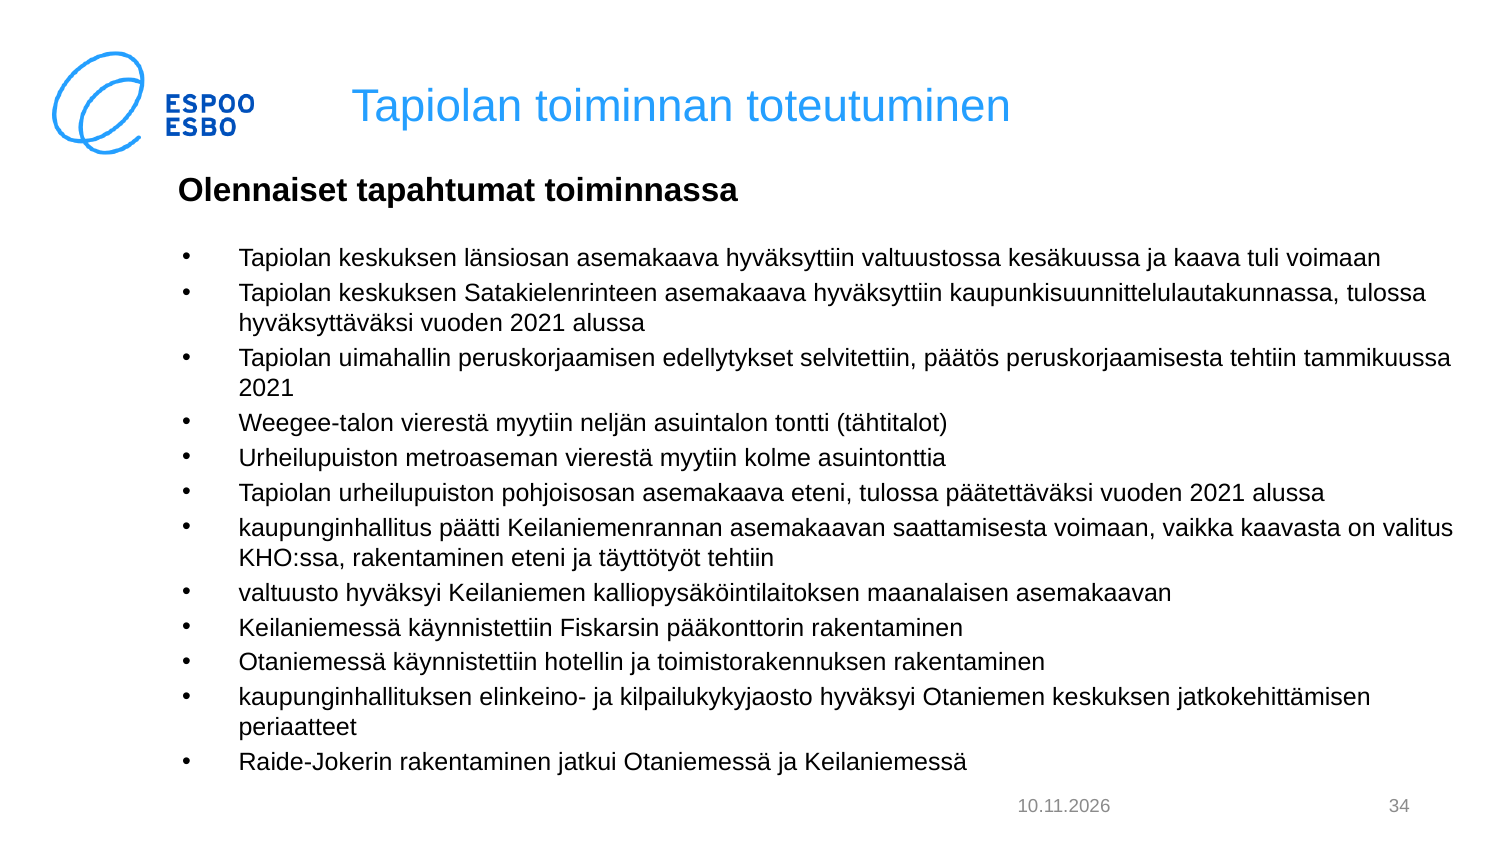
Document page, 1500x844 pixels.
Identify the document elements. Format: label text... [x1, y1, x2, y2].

slide_number 34 [1257, 805, 1425, 827]
text_box Olennaiset tapahtumat toiminnassa [163, 160, 1427, 216]
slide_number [1002, 805, 1211, 827]
text_box Tapiolan keskuksen länsiosan asemakaava hyväksyttiin valtuustossa kesäkuussa ja kaava tuli voimaan Tapiolan keskuksen Satakielenrinteen asemakaava hyväksyttiin kaupunkisuunnittelulautakunnassa, tulossa hyväksyttäväksi vuoden 2021 alussa Tapiolan uimahallin peruskorjaamisen edellytykset selvitettiin, päätös peruskorjaamisesta tehtiin tammikuussa 2021 Weegee-talon vierestä myytiin neljän asuintalon tontti (tähtitalot) Urheilupuiston metroaseman vierestä myytiin kolme asuintonttia Tapiolan urheilupuiston pohjoisosan asemakaava eteni, tulossa päätettäväksi vuoden 2021 alussa kaupunginhallitus päätti Keilaniemenrannan asemakaavan saattamisesta voimaan, vaikka kaavasta on valitus KHO:ssa, rakentaminen eteni ja täyttötyöt tehtiin valtuusto hyväksyi Keilaniemen kalliopysäköintilaitoksen maanalaisen asemakaavan Keilaniemessä käynnistettiin Fiskarsin pääkonttorin rakentaminen Otaniemessä käynnistettiin hotellin ja toimistorakennuksen rakentaminen kaupunginhallituksen elinkeino- ja kilpailukykyjaosto hyväksyi Otaniemen keskuksen jatkokehittämisen periaatteet Raide-Jokerin rakentaminen jatkui Otaniemessä ja Keilaniemessä [167, 203, 1500, 805]
title Tapiolan toiminnan toteutuminen [336, 67, 1426, 160]
picture [29, 29, 276, 177]
